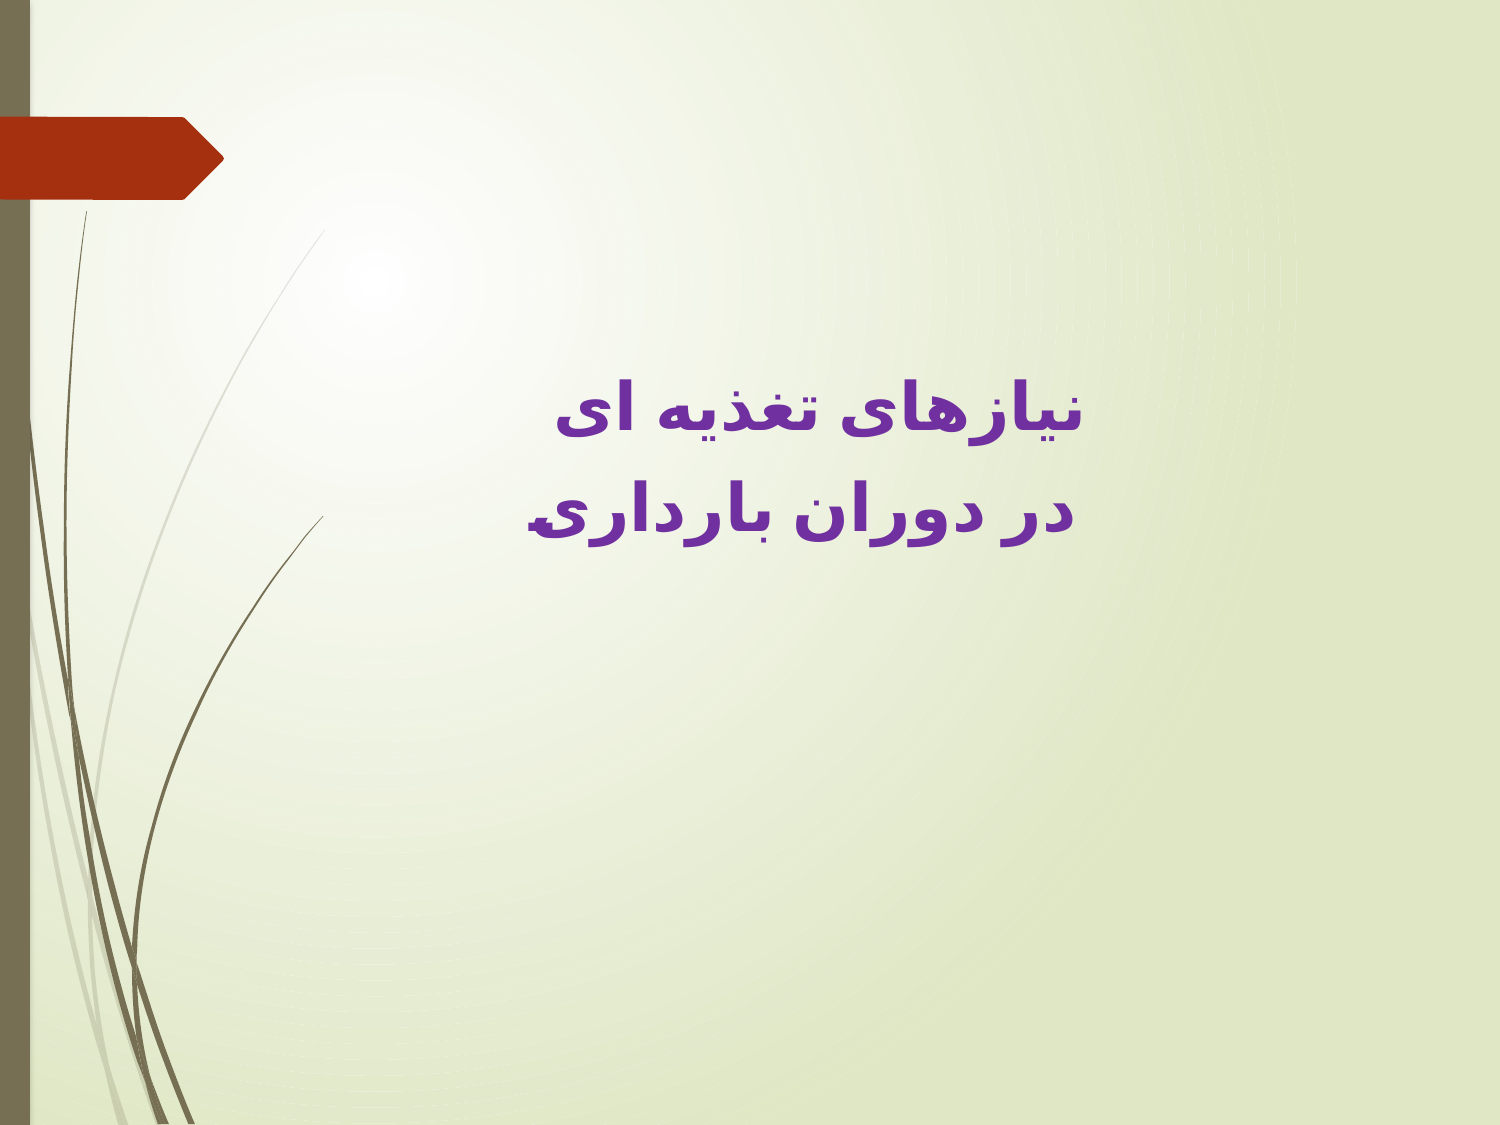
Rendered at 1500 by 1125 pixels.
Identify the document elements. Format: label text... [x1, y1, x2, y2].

list نیازهای تغذیه ای در دوران بارداری [194, 255, 1412, 1006]
